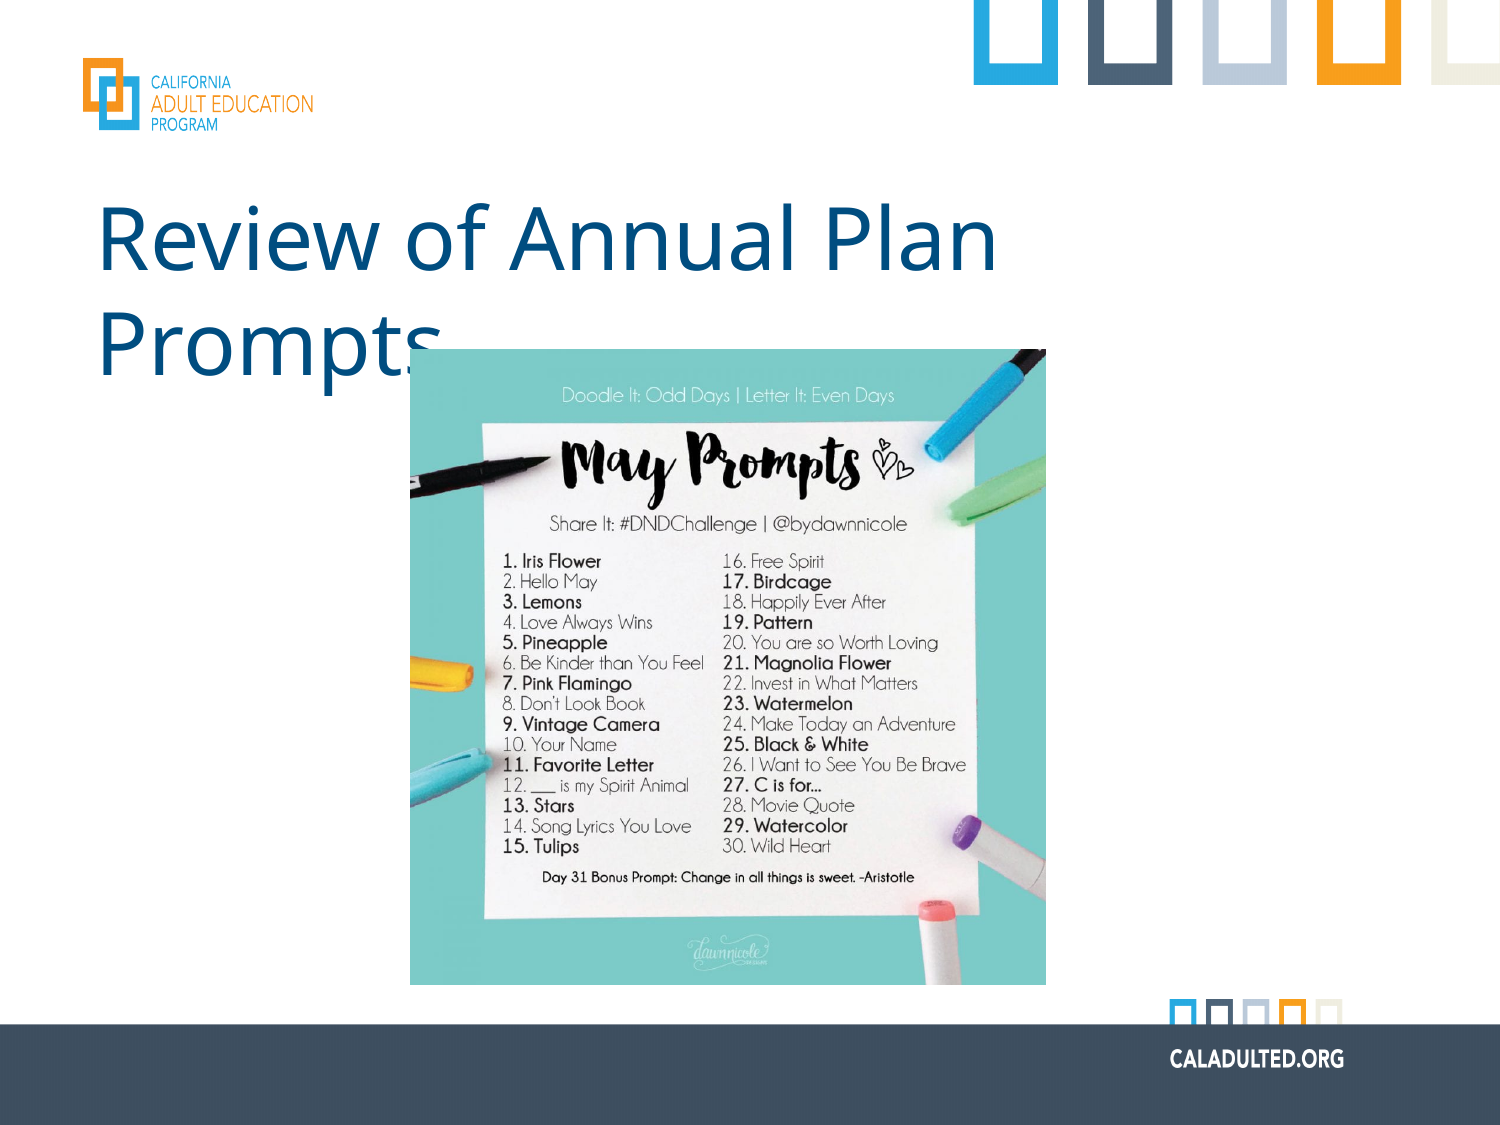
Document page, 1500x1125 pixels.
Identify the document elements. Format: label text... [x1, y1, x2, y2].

picture [0, 0, 1500, 1125]
title Review of Annual Plan Prompts [86, 174, 1370, 335]
